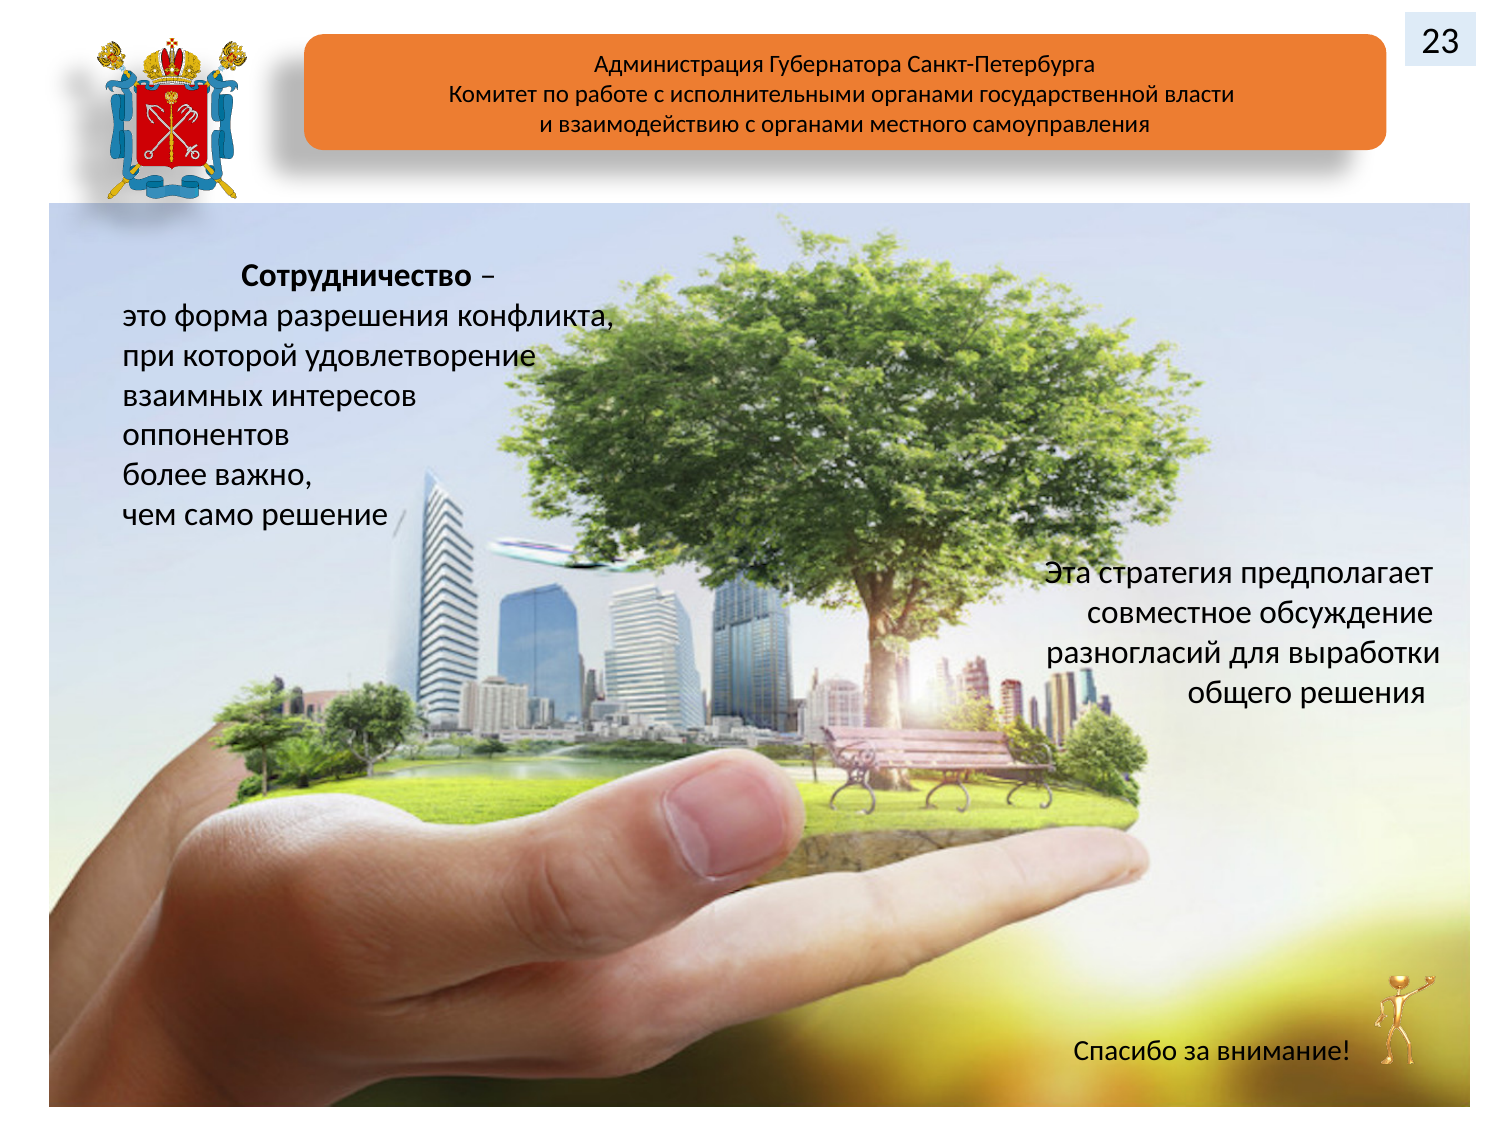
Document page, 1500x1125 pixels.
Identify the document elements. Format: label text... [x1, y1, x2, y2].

text_box 23 [1403, 10, 1478, 68]
picture [49, 203, 1470, 1107]
text_box Администрация Губернатора Санкт-Петербурга Комитет по работе с исполнительными органами государственной власти и взаимодействию с органами местного самоуправления [303, 33, 1388, 152]
picture [90, 38, 251, 199]
